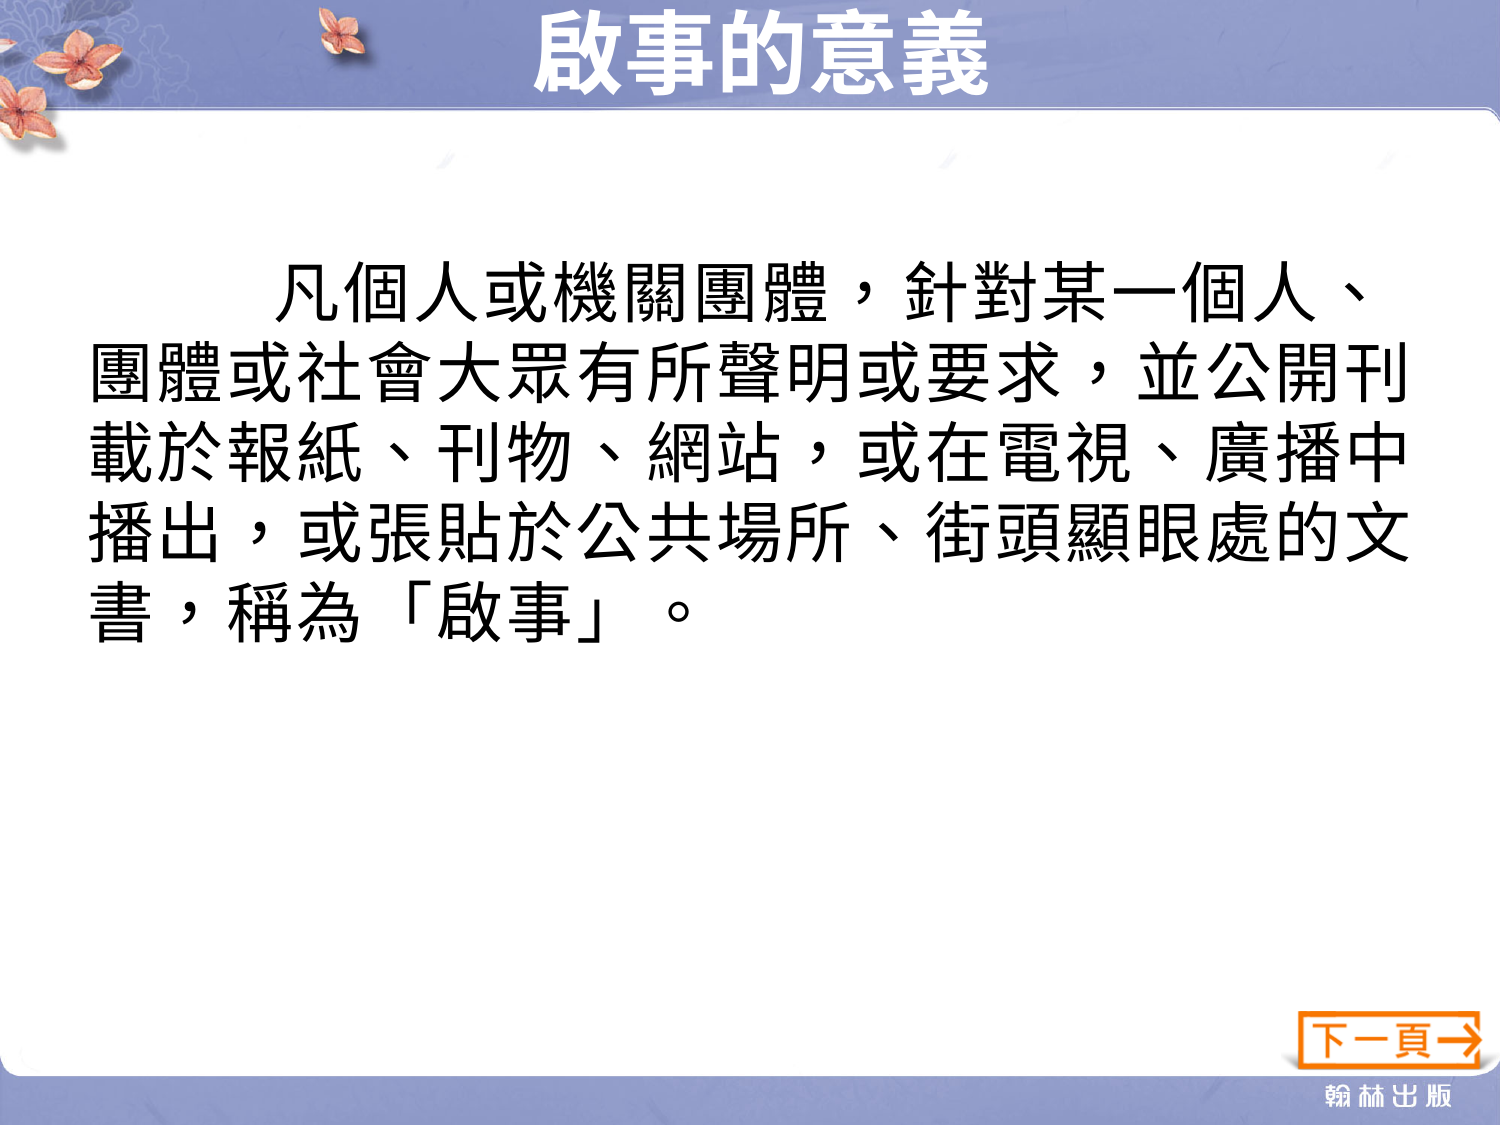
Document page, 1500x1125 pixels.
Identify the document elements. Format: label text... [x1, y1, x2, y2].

picture [0, 0, 1500, 1125]
list 凡個人或機關團體，針對某一個人、團體或社會大眾有所聲明或要求，並公開刊載於報紙、刊物、網站，或在電視、廣播中播出，或張貼於公共場所、街頭顯眼處的文書，稱為「啟事」。 [64, 243, 1444, 1032]
text_box 啟事的意義 [65, 0, 1459, 114]
